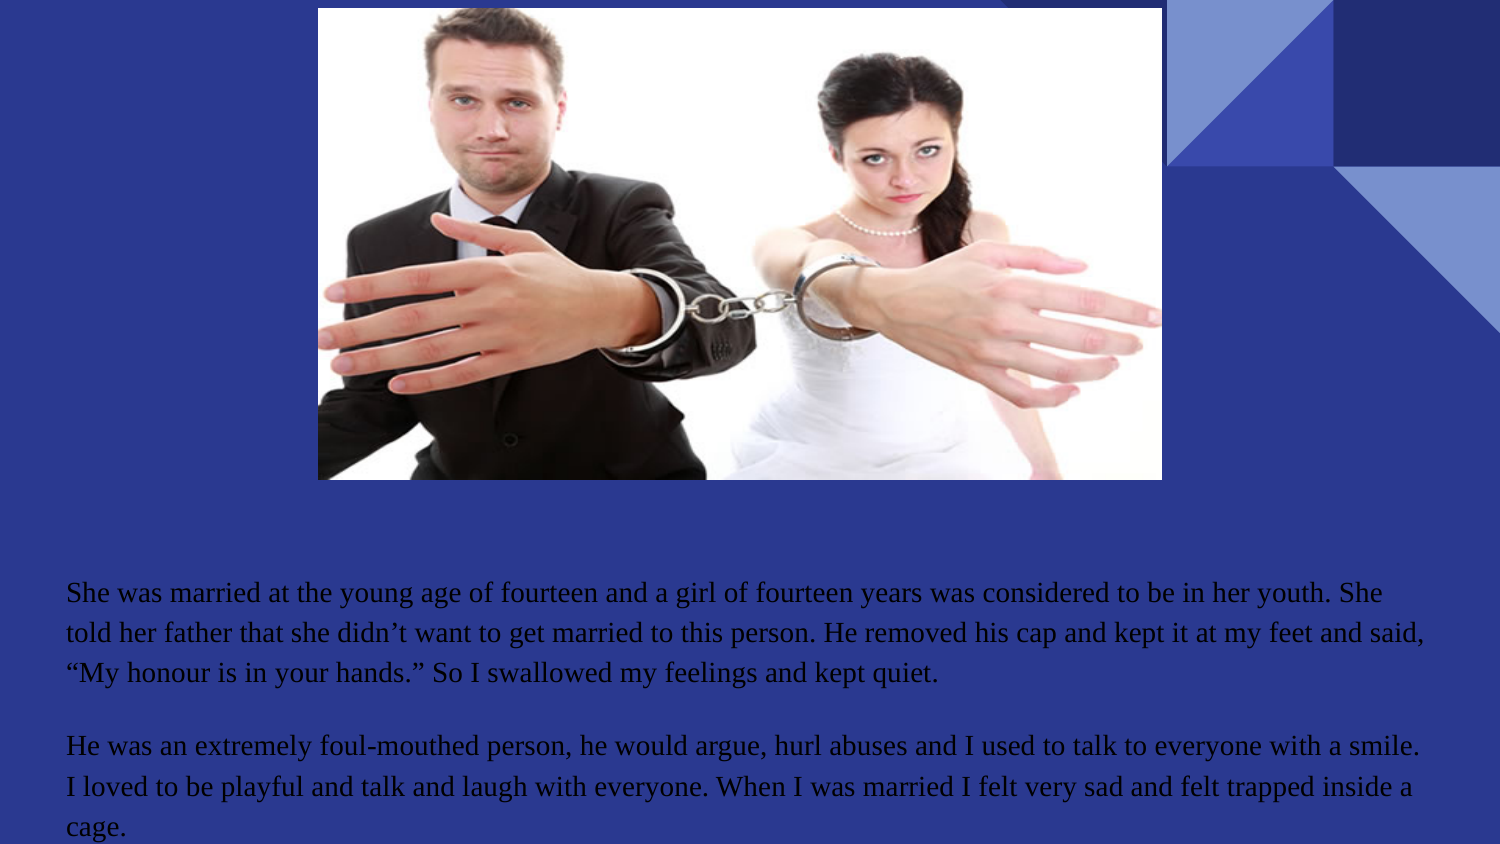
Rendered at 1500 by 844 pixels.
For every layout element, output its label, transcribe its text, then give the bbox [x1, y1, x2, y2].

list She was married at the young age of fourteen and a girl of fourteen years was considered to be in her youth. She told her father that she didn’t want to get married to this person. He removed his cap and kept it at my feet and said, “My honour is in your hands.” So I swallowed my feelings and kept quiet. He was an extremely foul-mouthed person, he would argue, hurl abuses and I used to talk to everyone with a smile. I loved to be playful and talk and laugh with everyone. When I was married I felt very sad and felt trapped inside a cage. [51, 552, 1449, 763]
picture [317, 8, 1162, 480]
